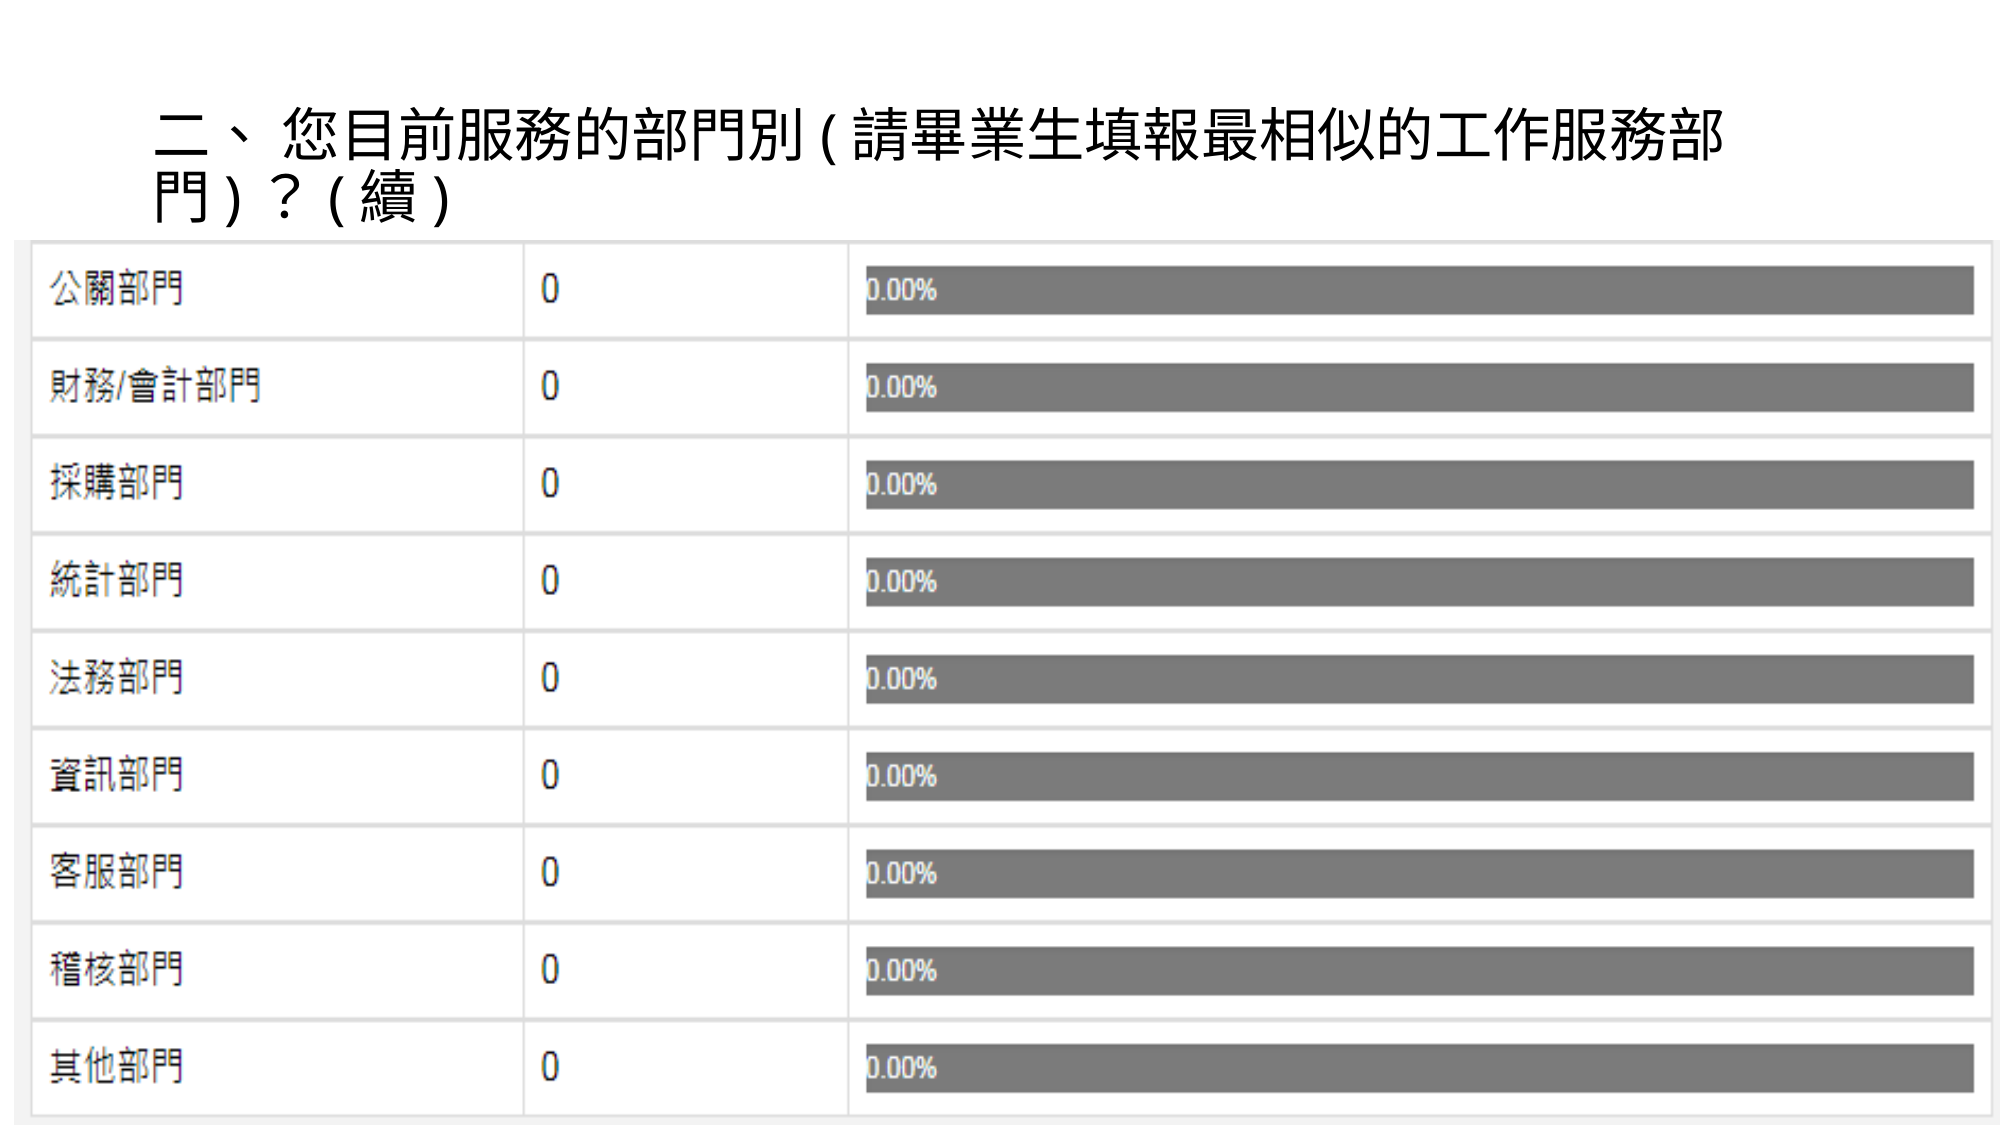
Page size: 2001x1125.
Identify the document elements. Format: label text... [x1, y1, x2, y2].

picture [14, 240, 2000, 1125]
title 二、 您目前服務的部門別(請畢業生填報最相似的工作服務部門)？(續) [137, 59, 1863, 240]
